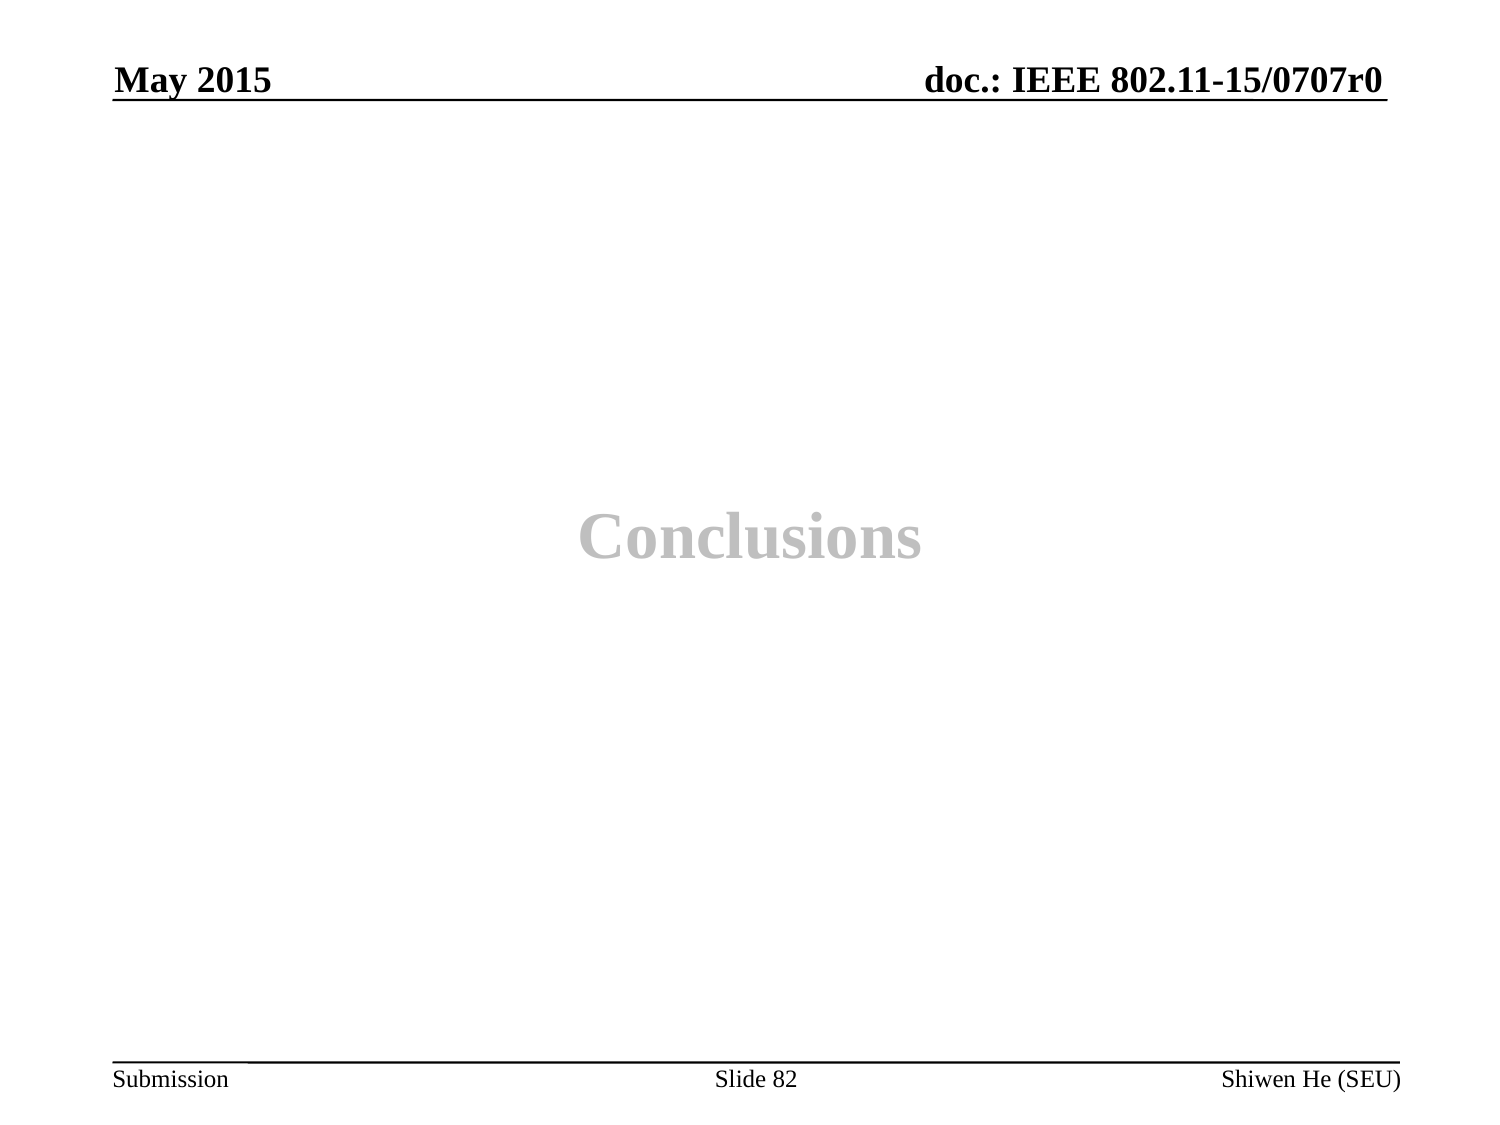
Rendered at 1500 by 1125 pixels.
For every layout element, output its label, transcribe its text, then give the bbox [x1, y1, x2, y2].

slide_number Slide 82 [712, 1061, 800, 1093]
title Conclusions [306, 484, 1194, 579]
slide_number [114, 54, 274, 101]
footer Shiwen He (SEU) [1123, 1061, 1402, 1093]
